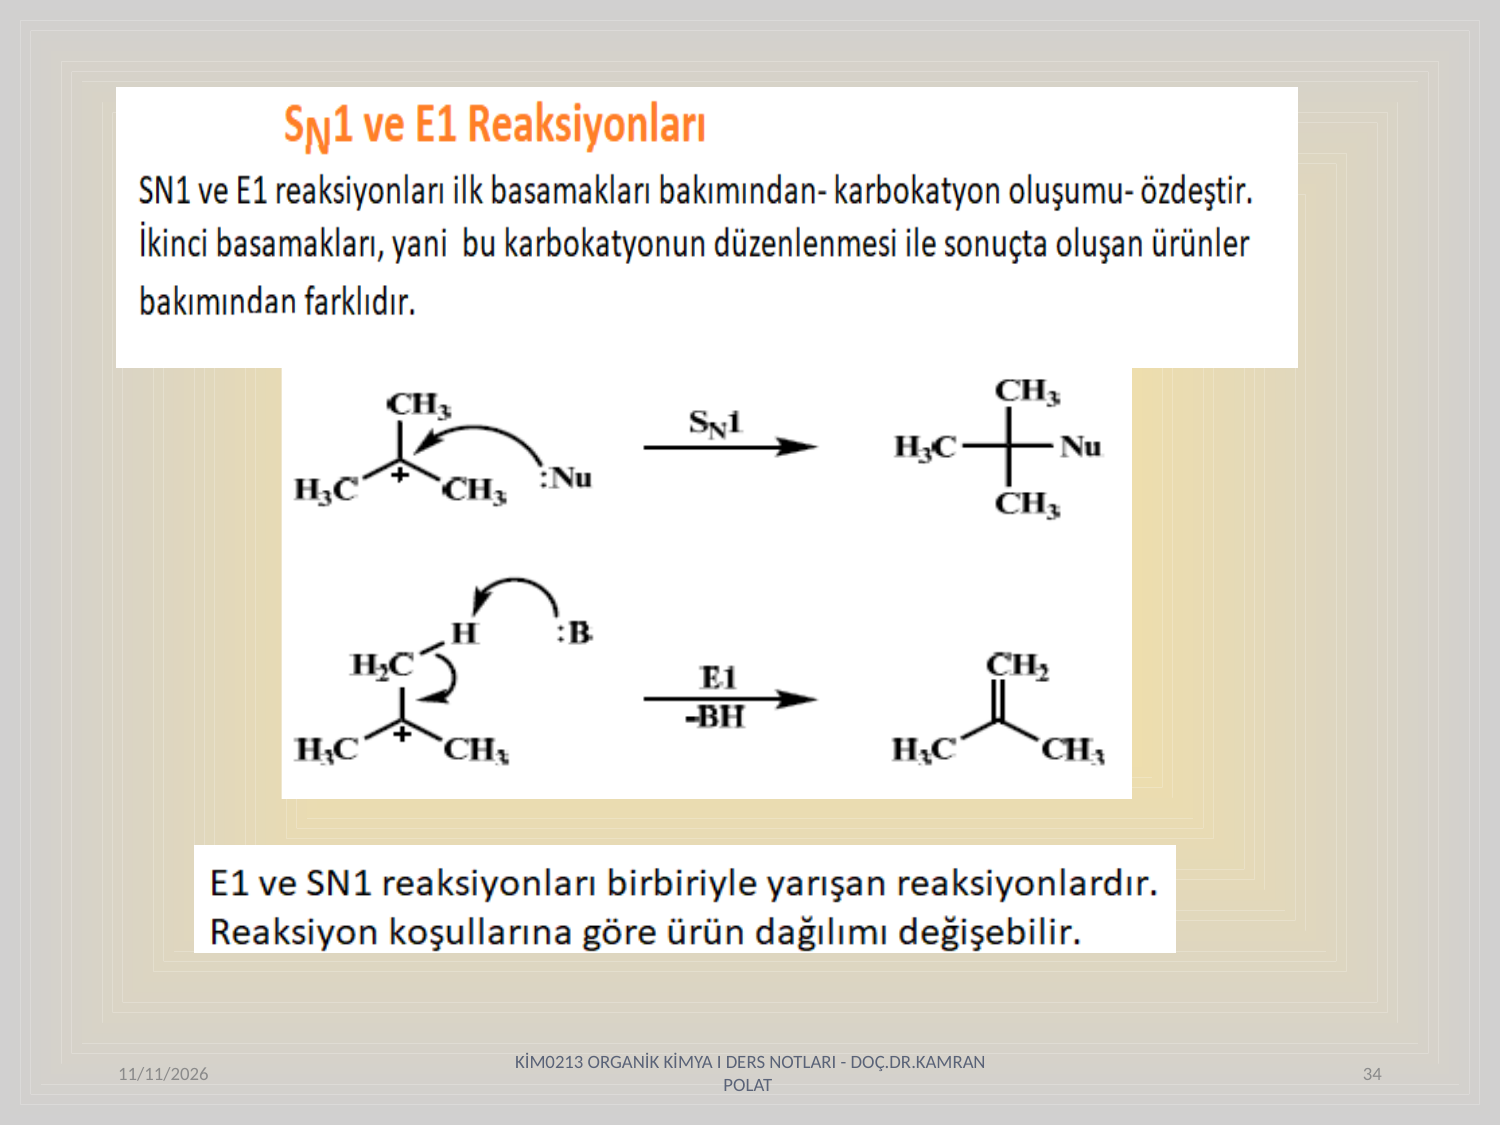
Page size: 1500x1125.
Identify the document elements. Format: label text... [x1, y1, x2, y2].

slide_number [103, 1042, 441, 1103]
picture [194, 845, 1176, 953]
slide_number 34 [1059, 1042, 1397, 1103]
footer KİM0213 ORGANİK KİMYA I DERS NOTLARI - DOÇ.DR.KAMRAN POLAT [496, 1042, 1004, 1103]
picture [116, 87, 1298, 799]
